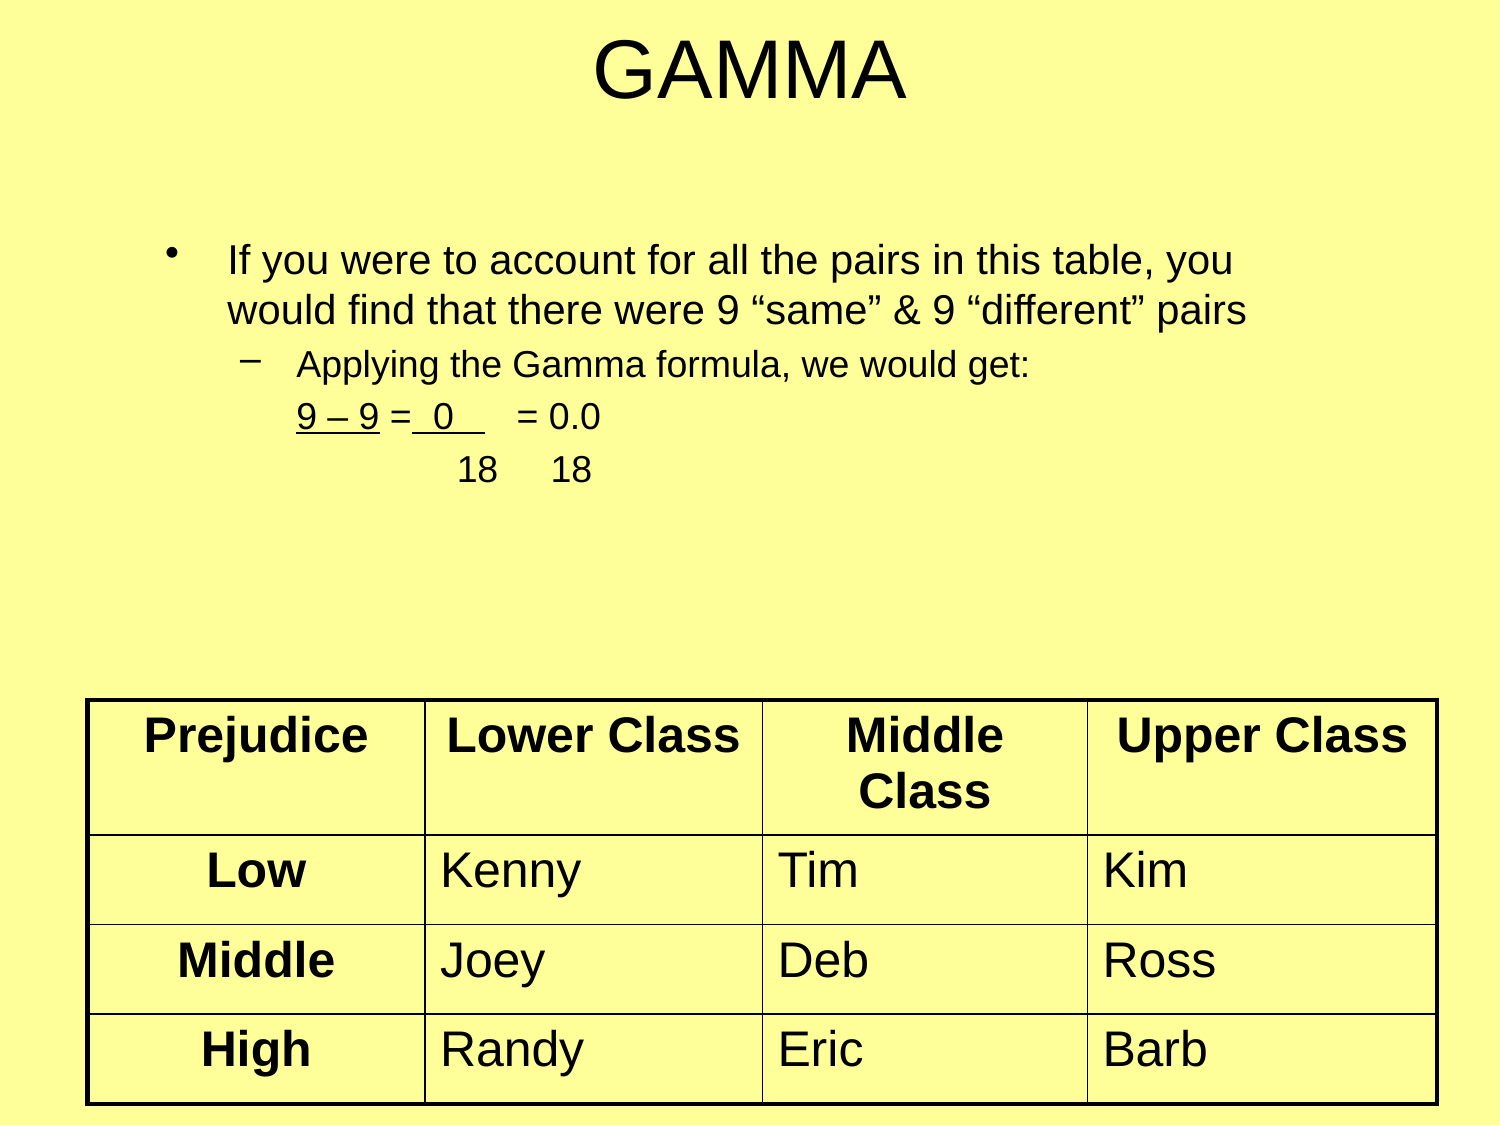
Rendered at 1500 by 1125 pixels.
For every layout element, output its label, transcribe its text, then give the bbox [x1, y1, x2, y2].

table_cell Deb [763, 925, 1087, 1013]
table_cell Randy [426, 1015, 762, 1102]
list If you were to account for all the pairs in this table, you would find that there were 9 “same” & 9 “different” pairs Applying the Gamma formula, we would get: 9 – 9 = 0 = 0.0 18 18 [0, 224, 1350, 725]
table_cell Joey [426, 925, 762, 1013]
table_header Lower Class [426, 702, 762, 834]
table_header Prejudice [90, 702, 424, 834]
table_cell Kenny [426, 836, 762, 924]
table_cell Middle [90, 925, 424, 1013]
table_cell Tim [763, 836, 1087, 924]
table_cell Ross [1088, 925, 1435, 1013]
table_cell Eric [763, 1015, 1087, 1102]
table_cell Kim [1088, 836, 1435, 924]
table_cell Low [90, 836, 424, 924]
table_cell High [90, 1015, 424, 1102]
table_cell Barb [1088, 1015, 1435, 1102]
table_header Upper Class [1088, 702, 1435, 834]
table_header Middle Class [763, 702, 1087, 834]
title GAMMA [75, 24, 1425, 105]
